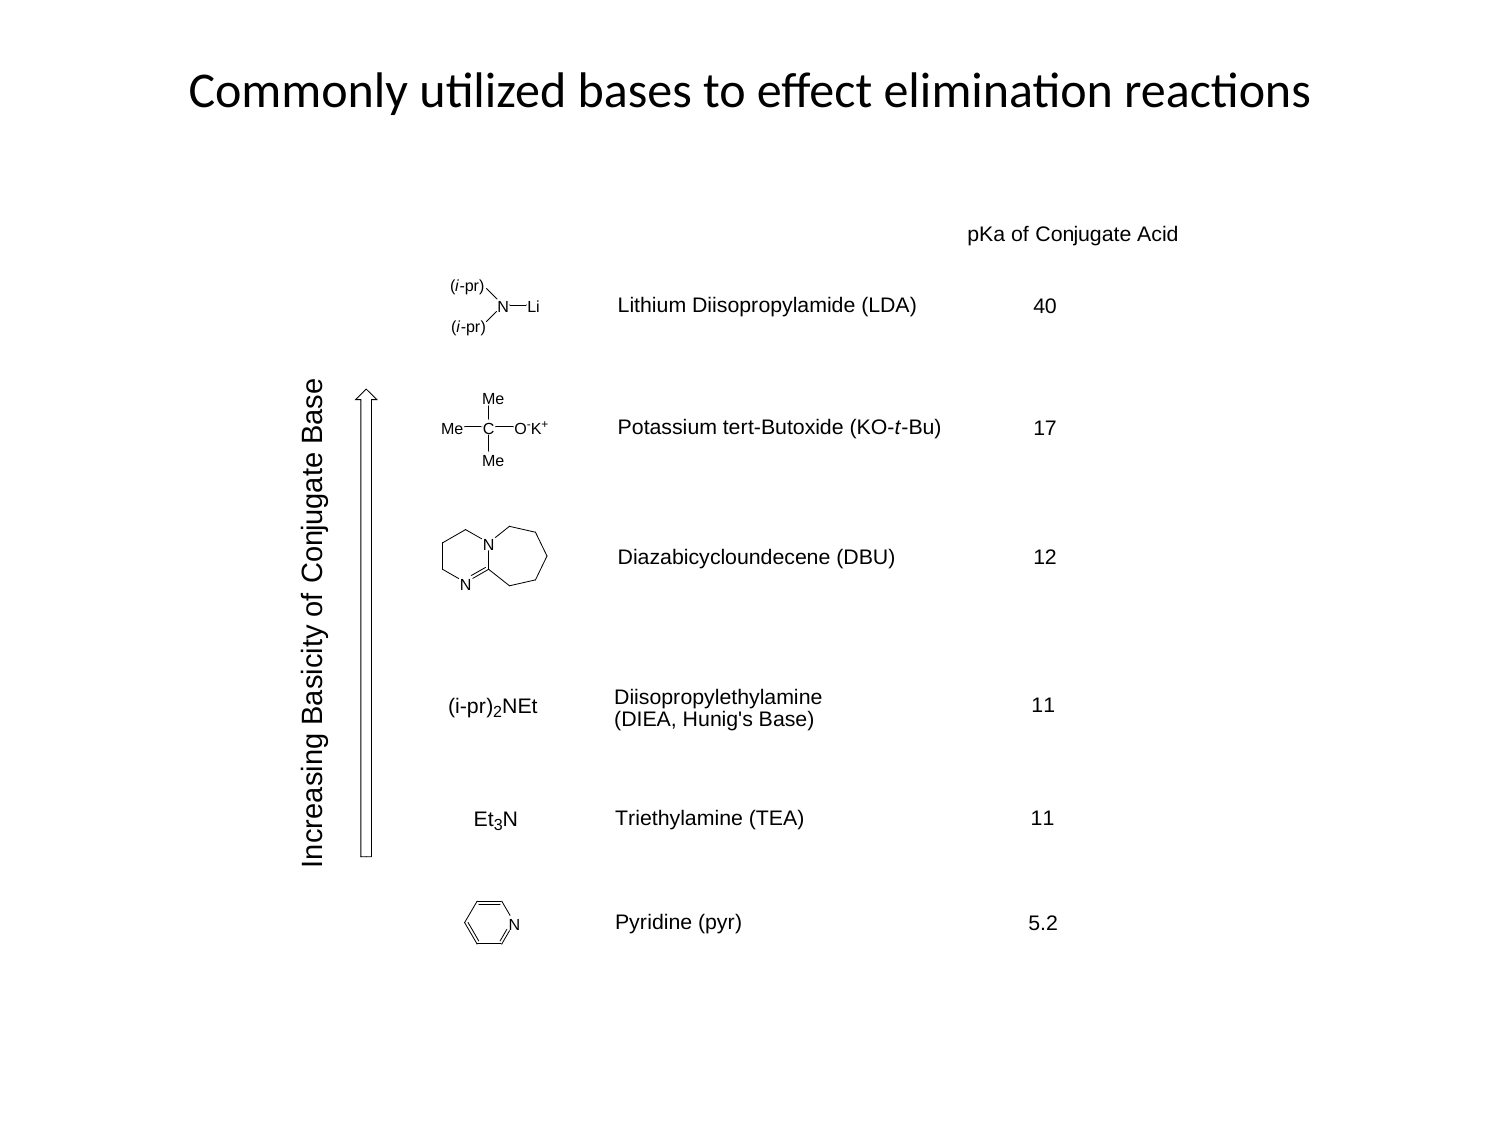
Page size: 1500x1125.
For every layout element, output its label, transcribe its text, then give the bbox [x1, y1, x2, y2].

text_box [299, 224, 1192, 959]
text_box Commonly utilized bases to effect elimination reactions [112, 49, 1388, 125]
